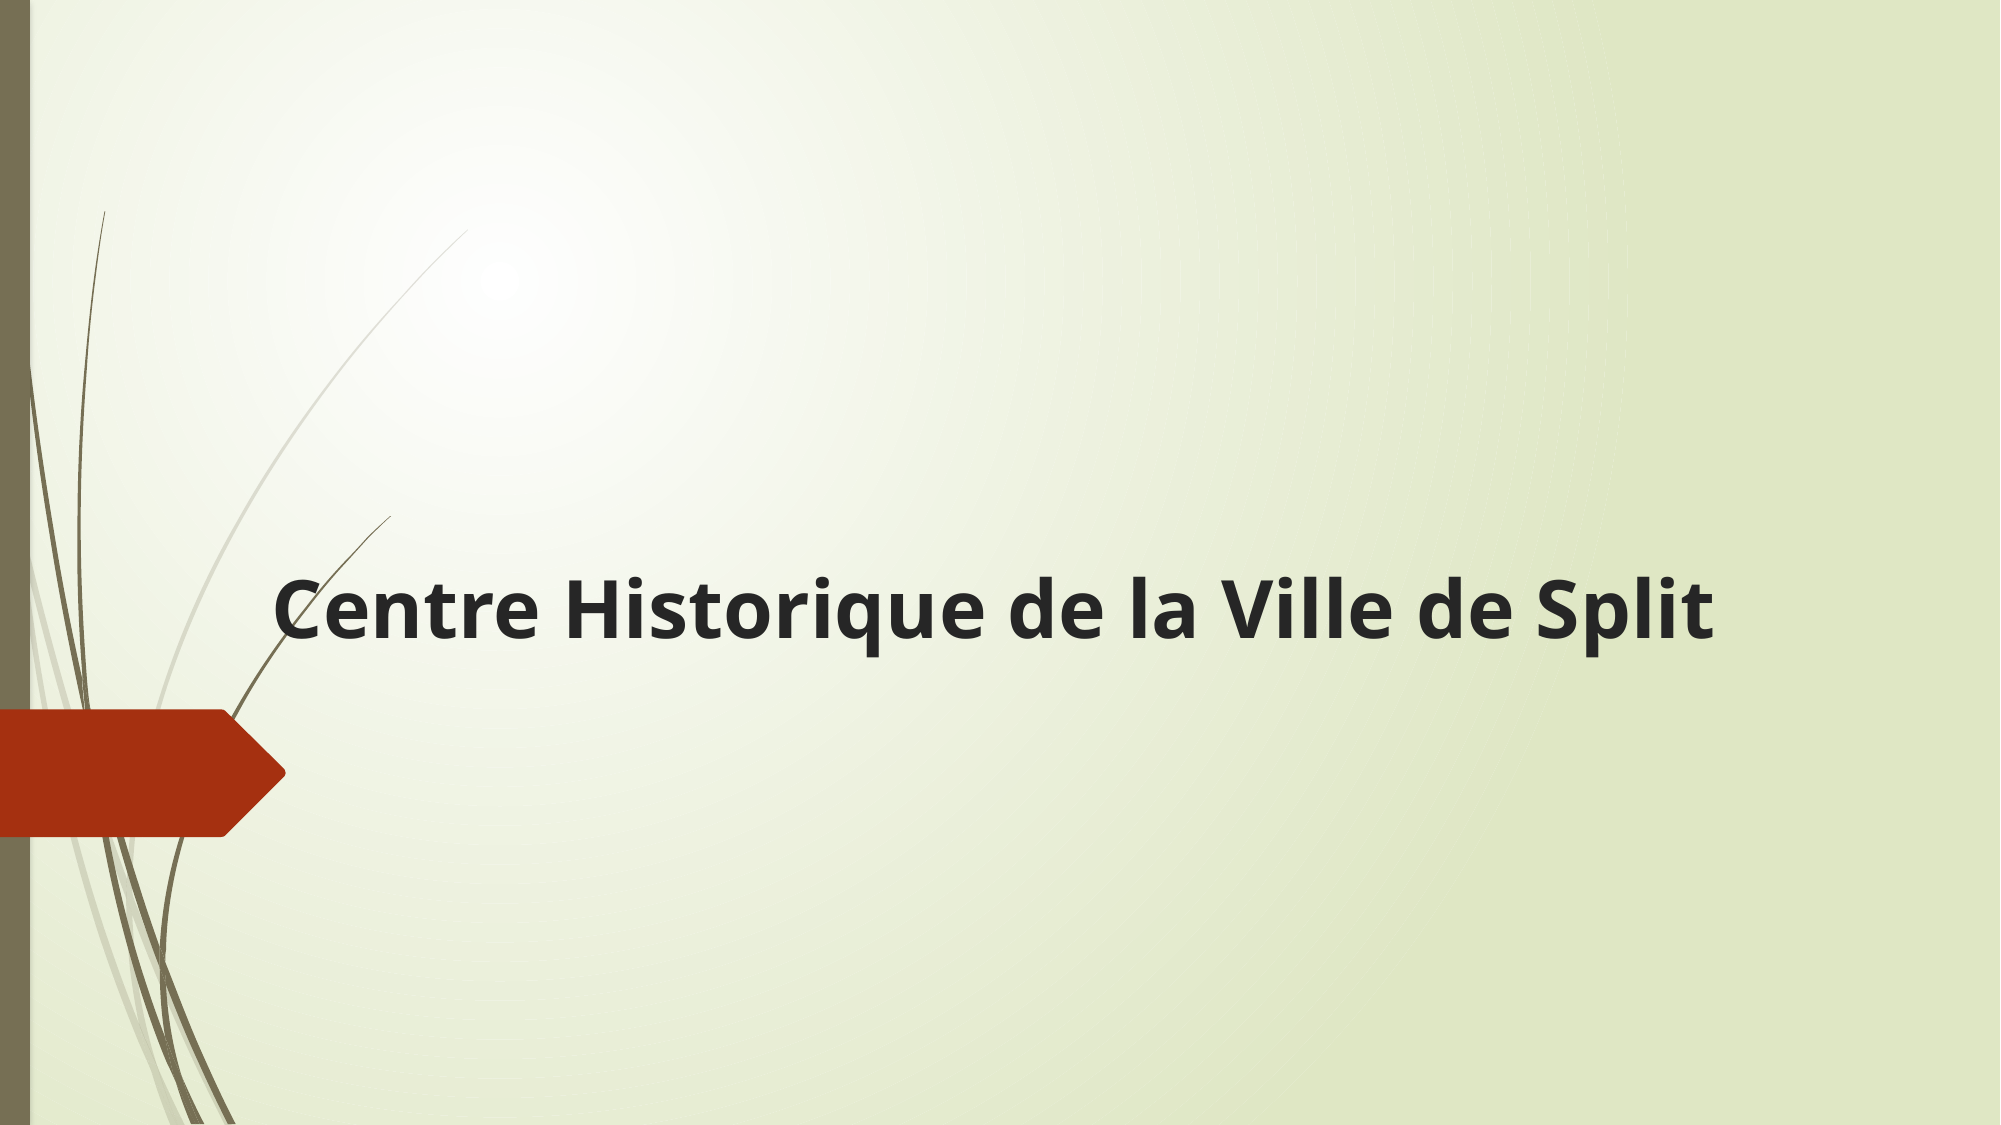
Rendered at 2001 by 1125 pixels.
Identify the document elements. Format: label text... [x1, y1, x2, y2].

title Centre Historique de la Ville de Split [256, 367, 1757, 760]
